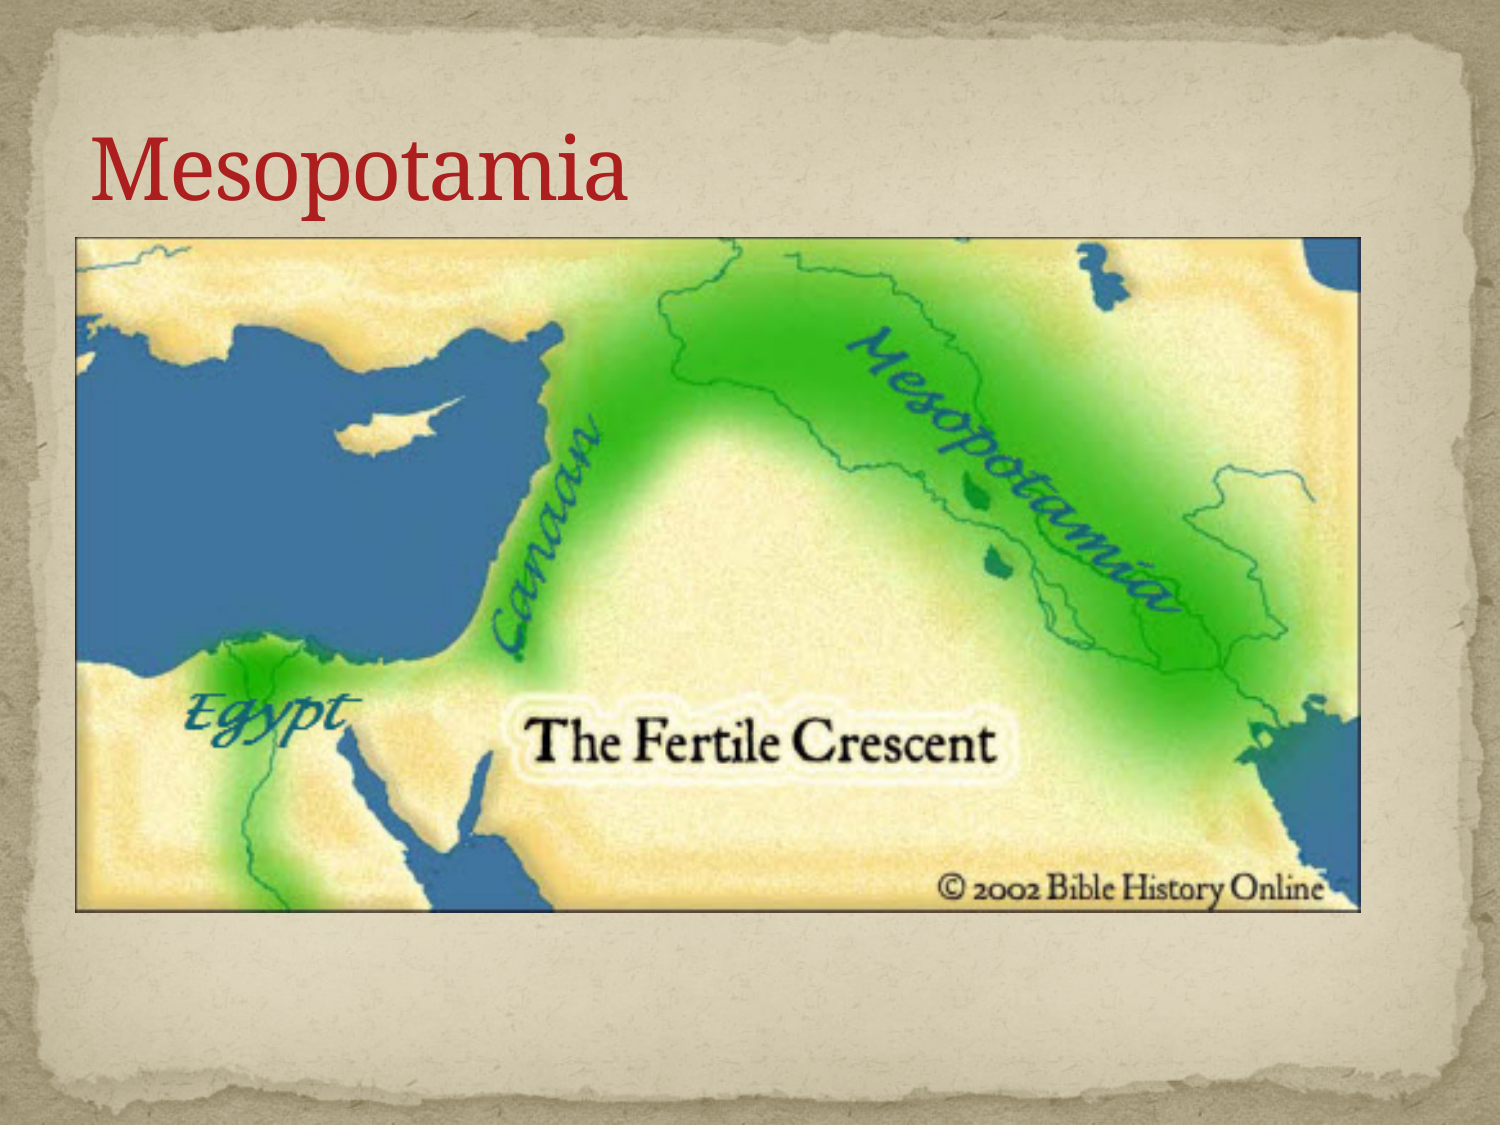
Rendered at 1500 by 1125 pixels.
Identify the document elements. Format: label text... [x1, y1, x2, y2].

title Mesopotamia [74, 24, 1425, 225]
picture [75, 237, 1361, 913]
